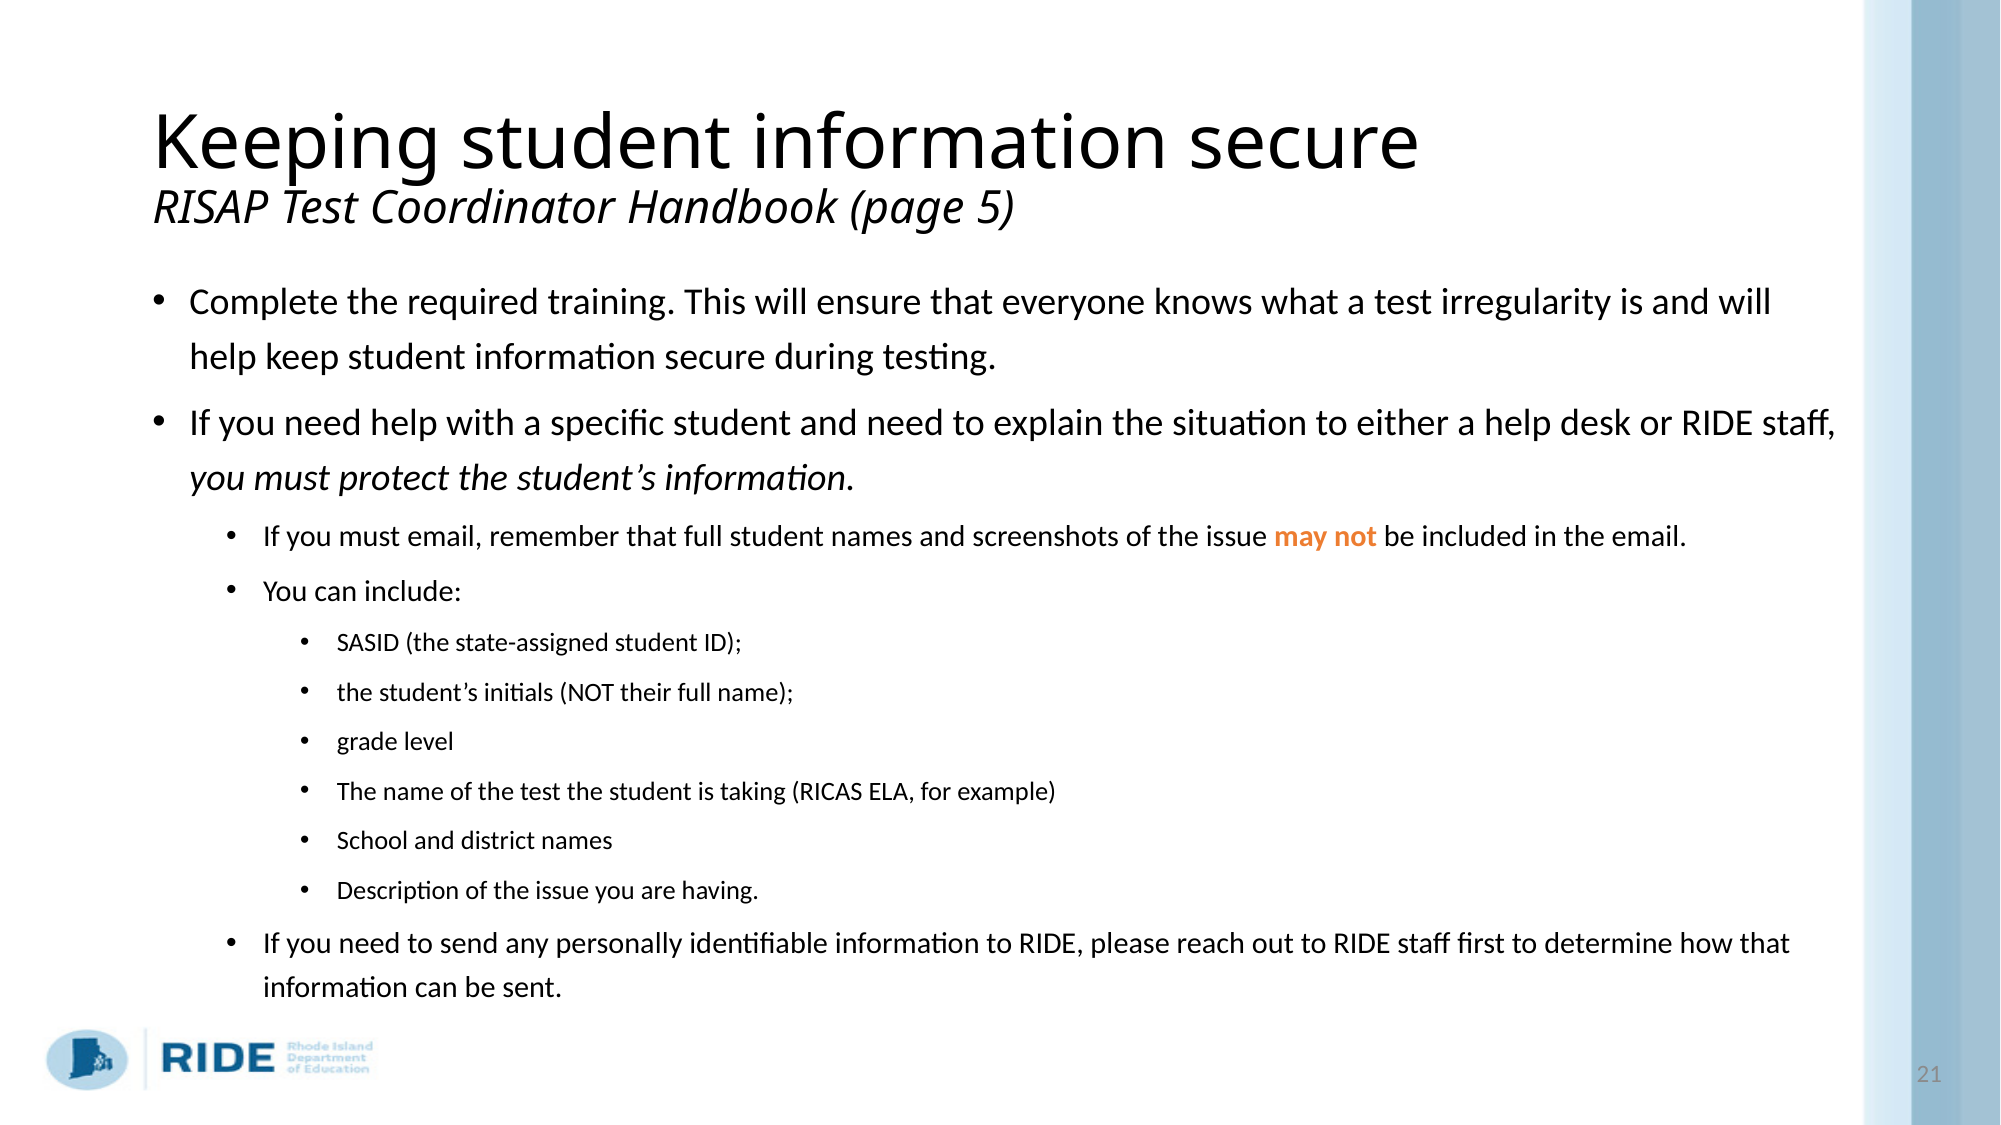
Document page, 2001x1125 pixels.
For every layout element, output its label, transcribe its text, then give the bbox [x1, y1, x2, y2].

list Complete the required training. This will ensure that everyone knows what a test irregularity is and will help keep student information secure during testing. If you need help with a specific student and need to explain the situation to either a help desk or RIDE staff, you must protect the student’s information. If you must email, remember that full student names and screenshots of the issue may not be included in the email. You can include: SASID (the state-assigned student ID); the student’s initials (NOT their full name); grade level The name of the test the student is taking (RICAS ELA, for example) School and district names Description of the issue you are having. If you need to send any personally identifiable information to RIDE, please reach out to RIDE staff first to determine how that information can be sent. [137, 260, 1863, 1016]
title Keeping student information secure RISAP Test Coordinator Handbook (page 5) [137, 59, 1863, 260]
slide_number 21 [1412, 1042, 1958, 1103]
picture [0, 0, 2001, 1125]
